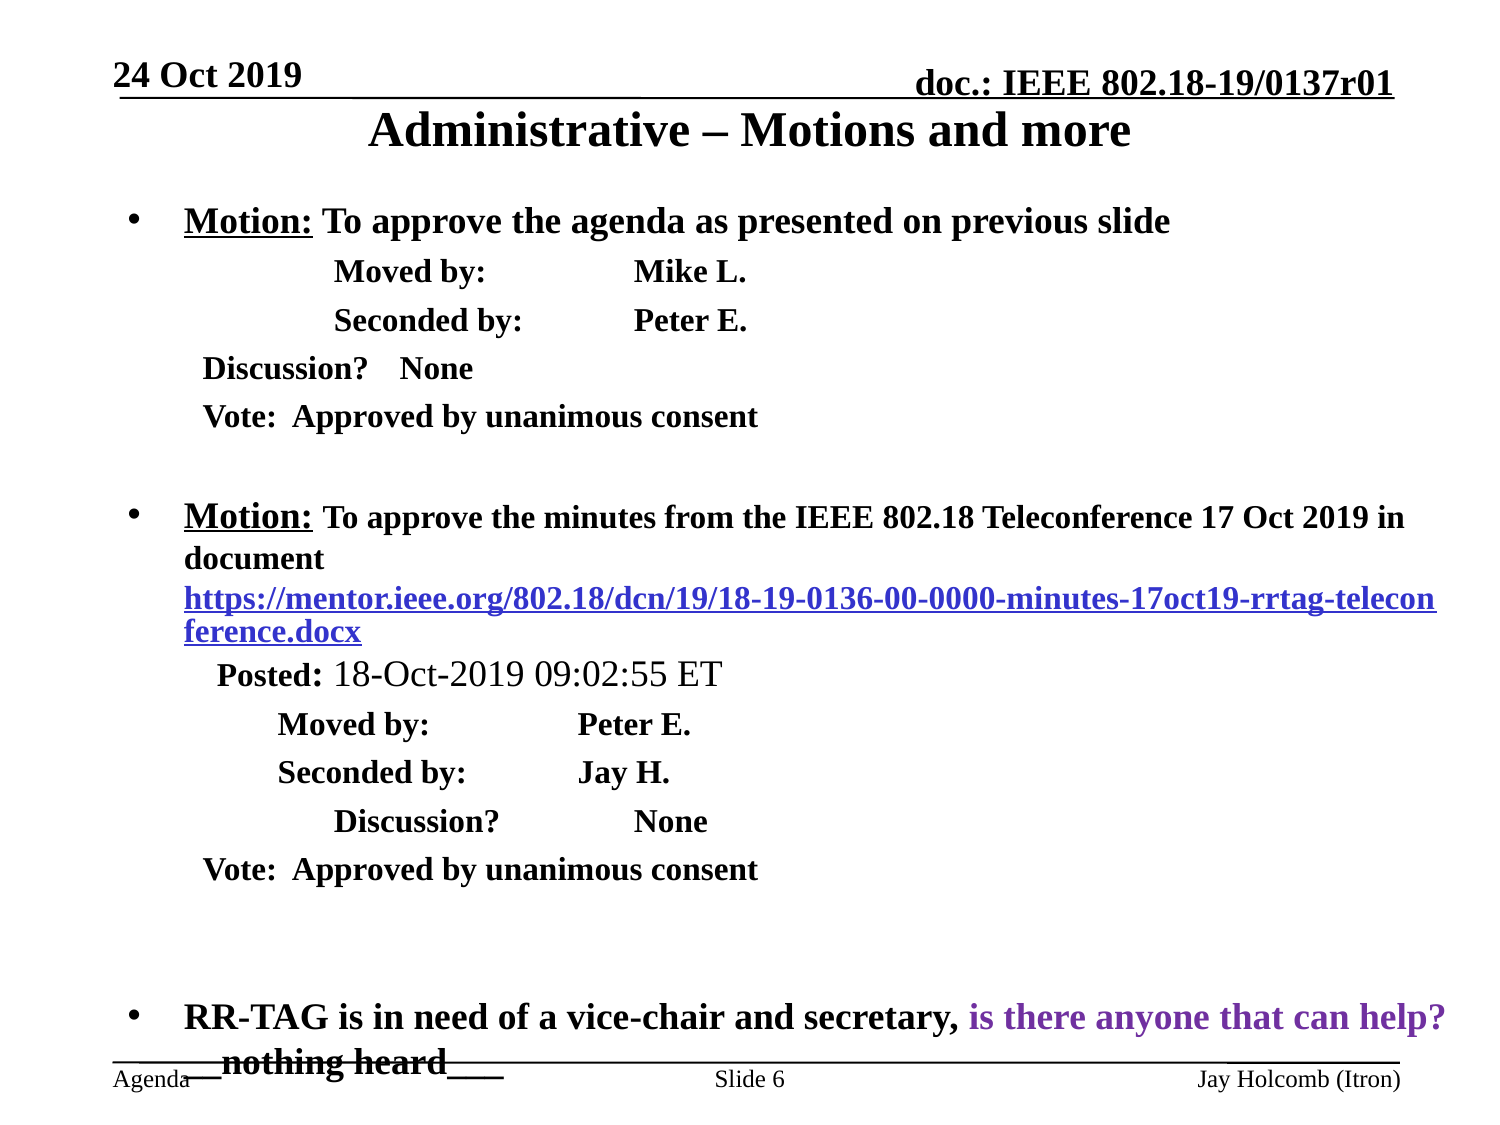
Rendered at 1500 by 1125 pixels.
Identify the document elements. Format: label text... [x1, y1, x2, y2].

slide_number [112, 49, 488, 95]
title Administrative – Motions and more [112, 87, 1388, 115]
footer Jay Holcomb (Itron) [878, 1061, 1402, 1093]
slide_number Slide 6 [699, 1061, 800, 1123]
list Motion: To approve the agenda as presented on previous slide Moved by: Mike L. Seconded by: Peter E. Discussion? None Vote: Approved by unanimous consent Motion: To approve the minutes from the IEEE 802.18 Teleconference 17 Oct 2019 in document https://mentor.ieee.org/802.18/dcn/19/18-19-0136-00-0000-minutes-17oct19-rrtag-teleconference.docx Posted: 18-Oct-2019 09:02:55 ET Moved by: Peter E. Seconded by: Jay H. Discussion? None Vote: Approved by unanimous consent RR-TAG is in need of a vice-chair and secretary, is there anyone that can help? __nothing heard___ [112, 115, 1463, 1078]
